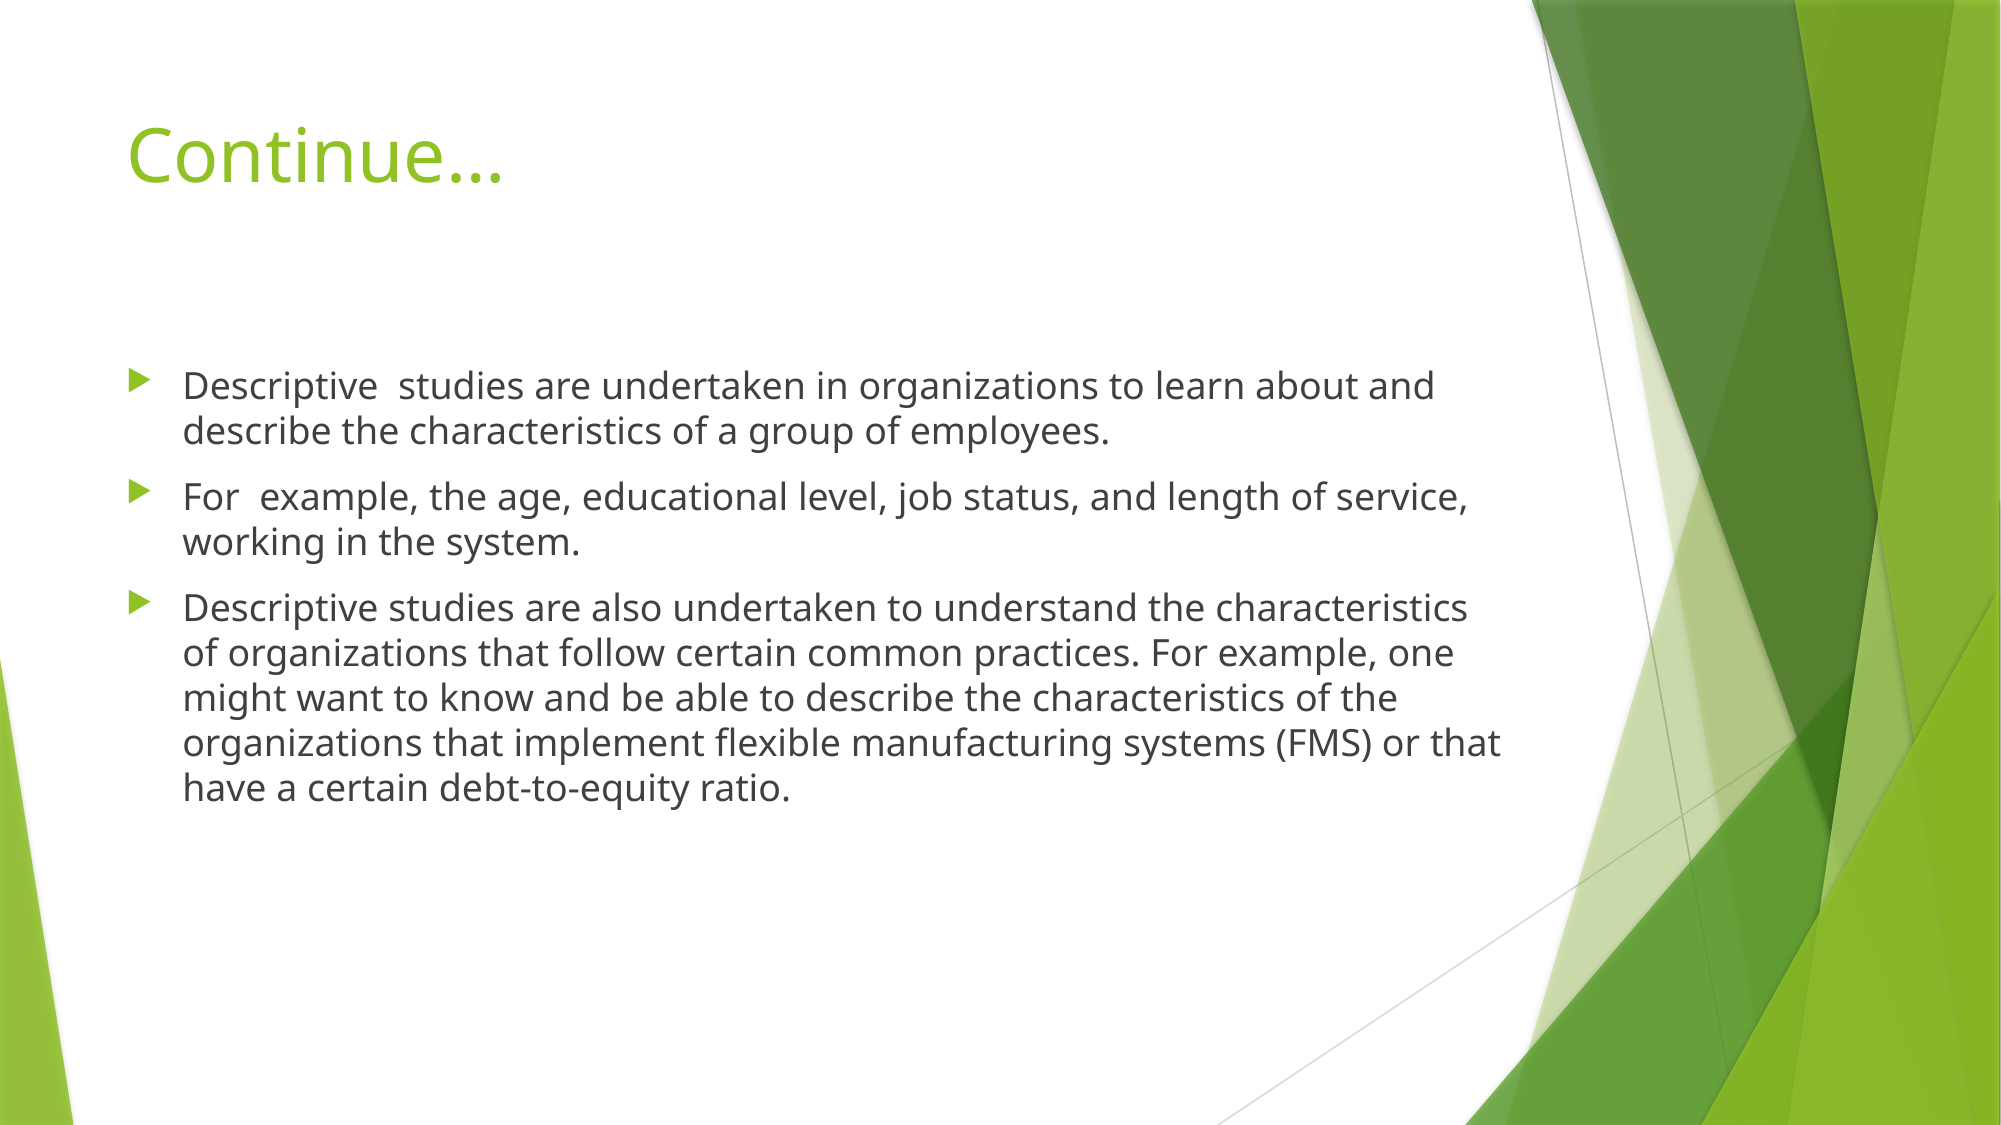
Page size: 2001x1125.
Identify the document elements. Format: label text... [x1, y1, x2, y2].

list Descriptive studies are undertaken in organizations to learn about and describe the characteristics of a group of employees. For example, the age, educational level, job status, and length of service, working in the system. Descriptive studies are also undertaken to understand the characteristics of organizations that follow certain common practices. For example, one might want to know and be able to describe the characteristics of the organizations that implement flexible manufacturing systems (FMS) or that have a certain debt-to-equity ratio. [111, 354, 1522, 992]
title Continue… [111, 99, 1522, 317]
